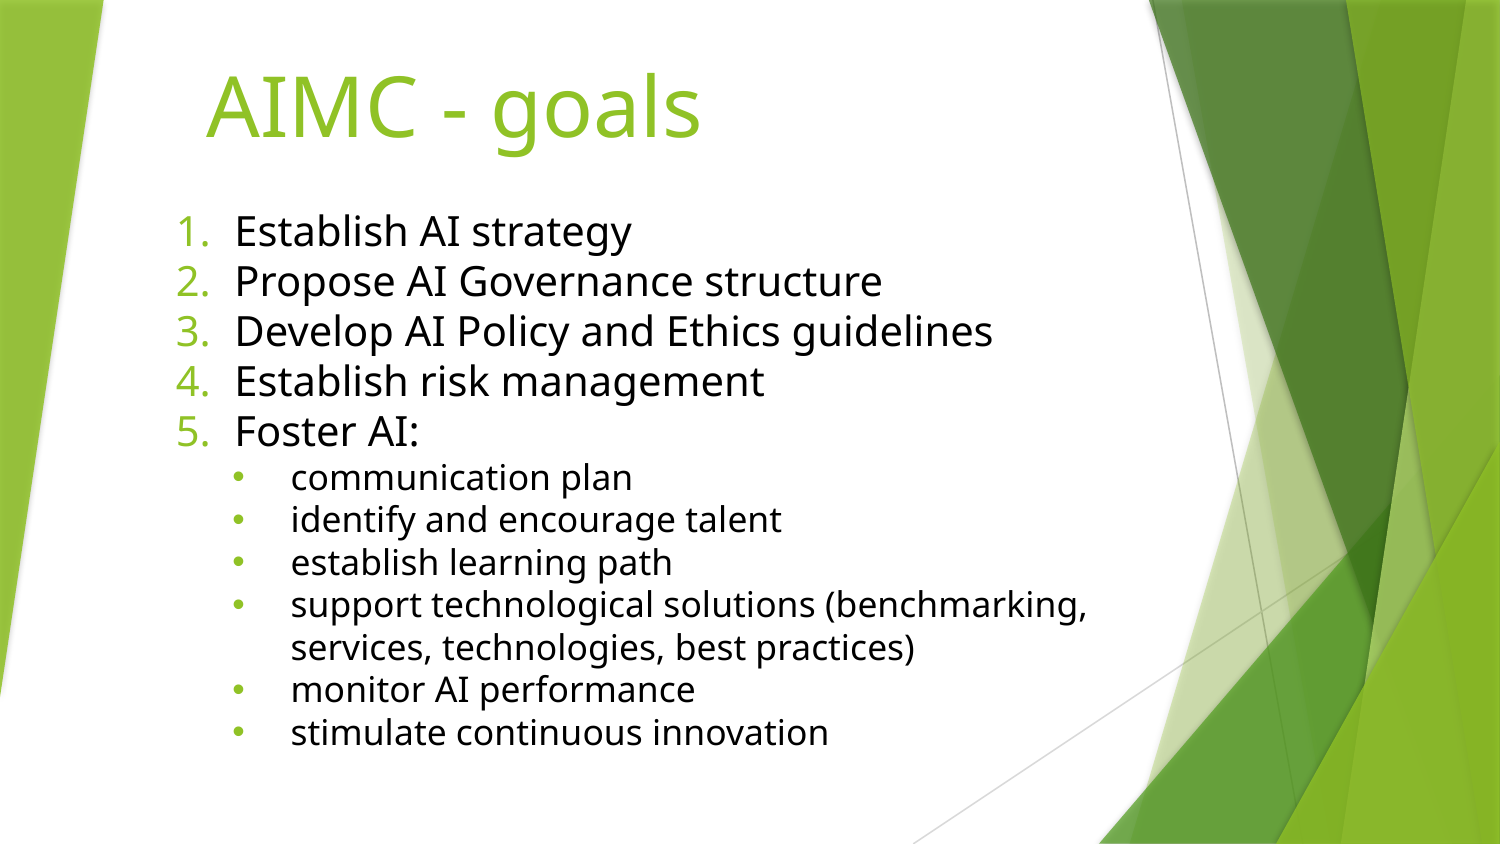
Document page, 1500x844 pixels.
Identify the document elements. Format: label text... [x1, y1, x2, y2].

title AIMC - goals [191, 44, 1452, 164]
subtitle Establish AI strategy Propose AI Governance structure Develop AI Policy and Ethics guidelines Establish risk management Foster AI: communication plan identify and encourage talent establish learning path support technological solutions (benchmarking, services, technologies, best practices) monitor AI performance stimulate continuous innovation [144, 189, 1134, 768]
